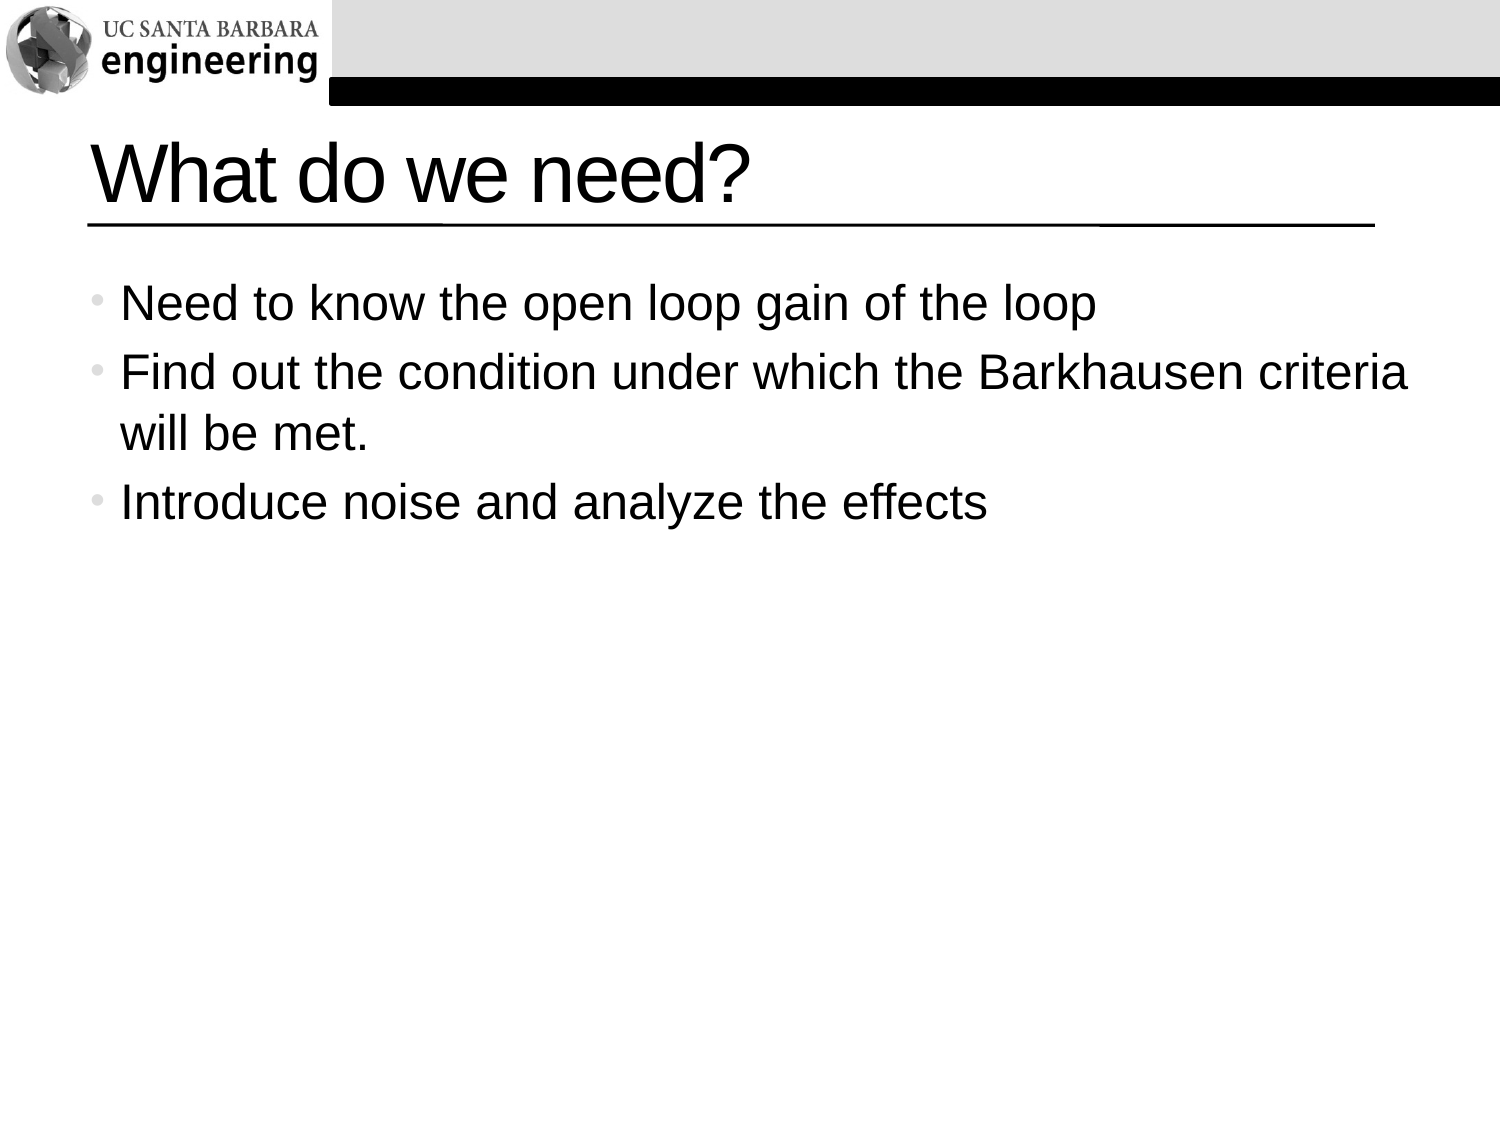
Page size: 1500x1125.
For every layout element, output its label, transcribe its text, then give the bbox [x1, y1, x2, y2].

title What do we need? [75, 87, 1425, 250]
list Need to know the open loop gain of the loop Find out the condition under which the Barkhausen criteria will be met. Introduce noise and analyze the effects [75, 262, 1425, 1063]
picture [0, 0, 332, 104]
